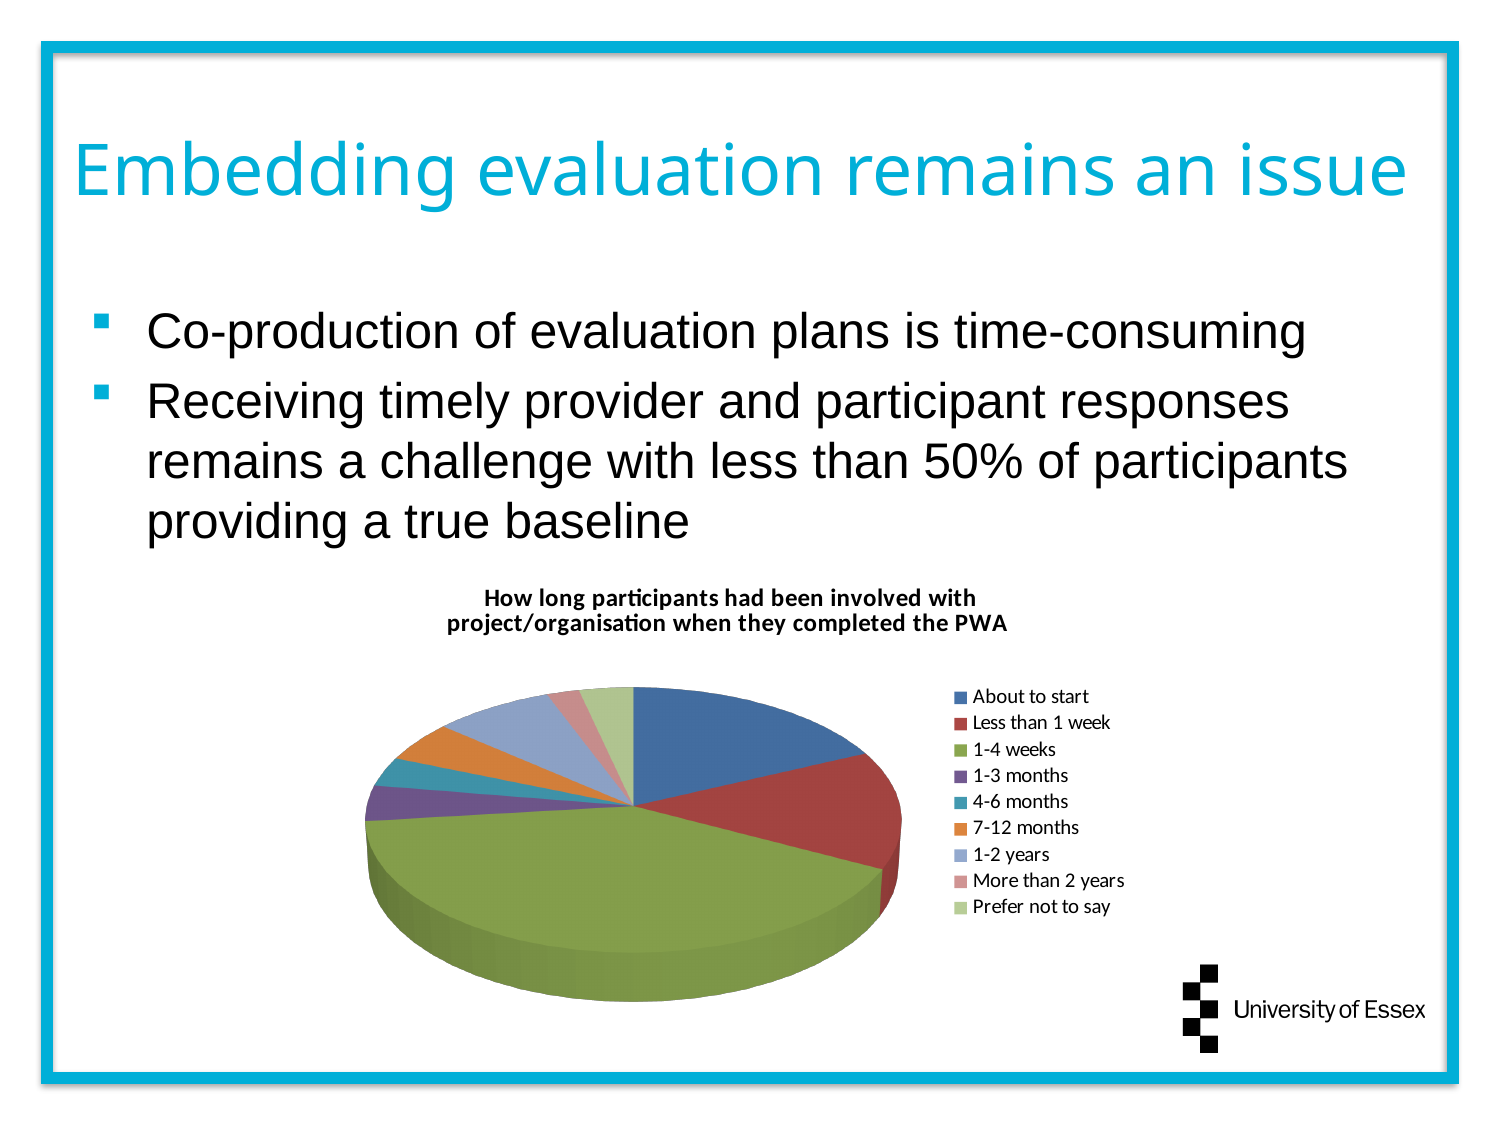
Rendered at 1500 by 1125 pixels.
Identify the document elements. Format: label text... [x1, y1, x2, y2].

title Embedding evaluation remains an issue [57, 73, 1425, 261]
list Co-production of evaluation plans is time-consuming Receiving timely provider and participant responses remains a challenge with less than 50% of participants providing a true baseline [75, 290, 1389, 586]
chart [318, 562, 1144, 1044]
